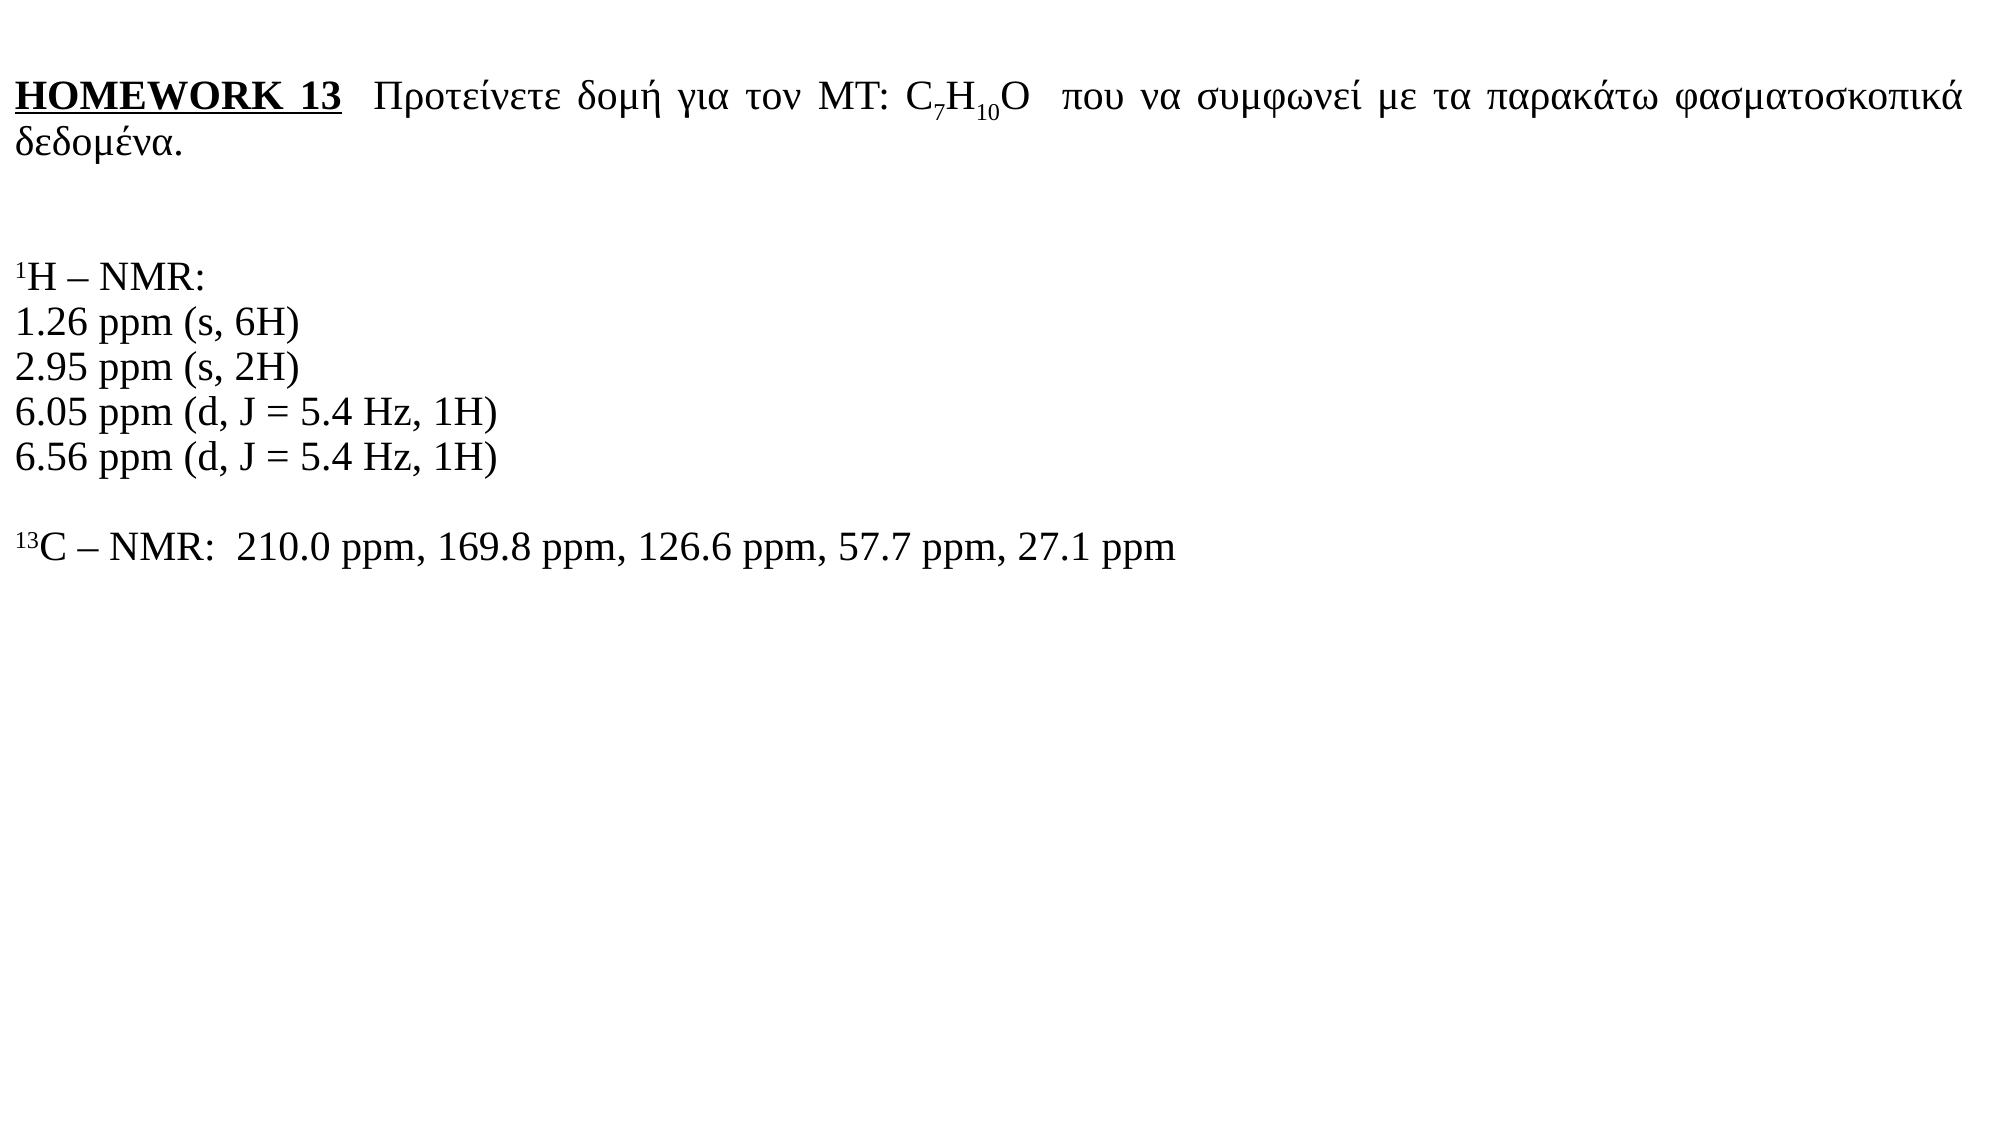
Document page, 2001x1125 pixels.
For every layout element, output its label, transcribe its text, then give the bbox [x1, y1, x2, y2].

text_box HOMEWORK 13 Προτείνετε δομή για τον MT: C7H10O που να συμφωνεί με τα παρακάτω φασματοσκοπικά δεδομένα. 1H – NMR: 1.26 ppm (s, 6H) 2.95 ppm (s, 2H) 6.05 ppm (d, J = 5.4 Hz, 1H) 6.56 ppm (d, J = 5.4 Hz, 1H) 13C – NMR: 210.0 ppm, 169.8 ppm, 126.6 ppm, 57.7 ppm, 27.1 ppm [0, 61, 1979, 848]
